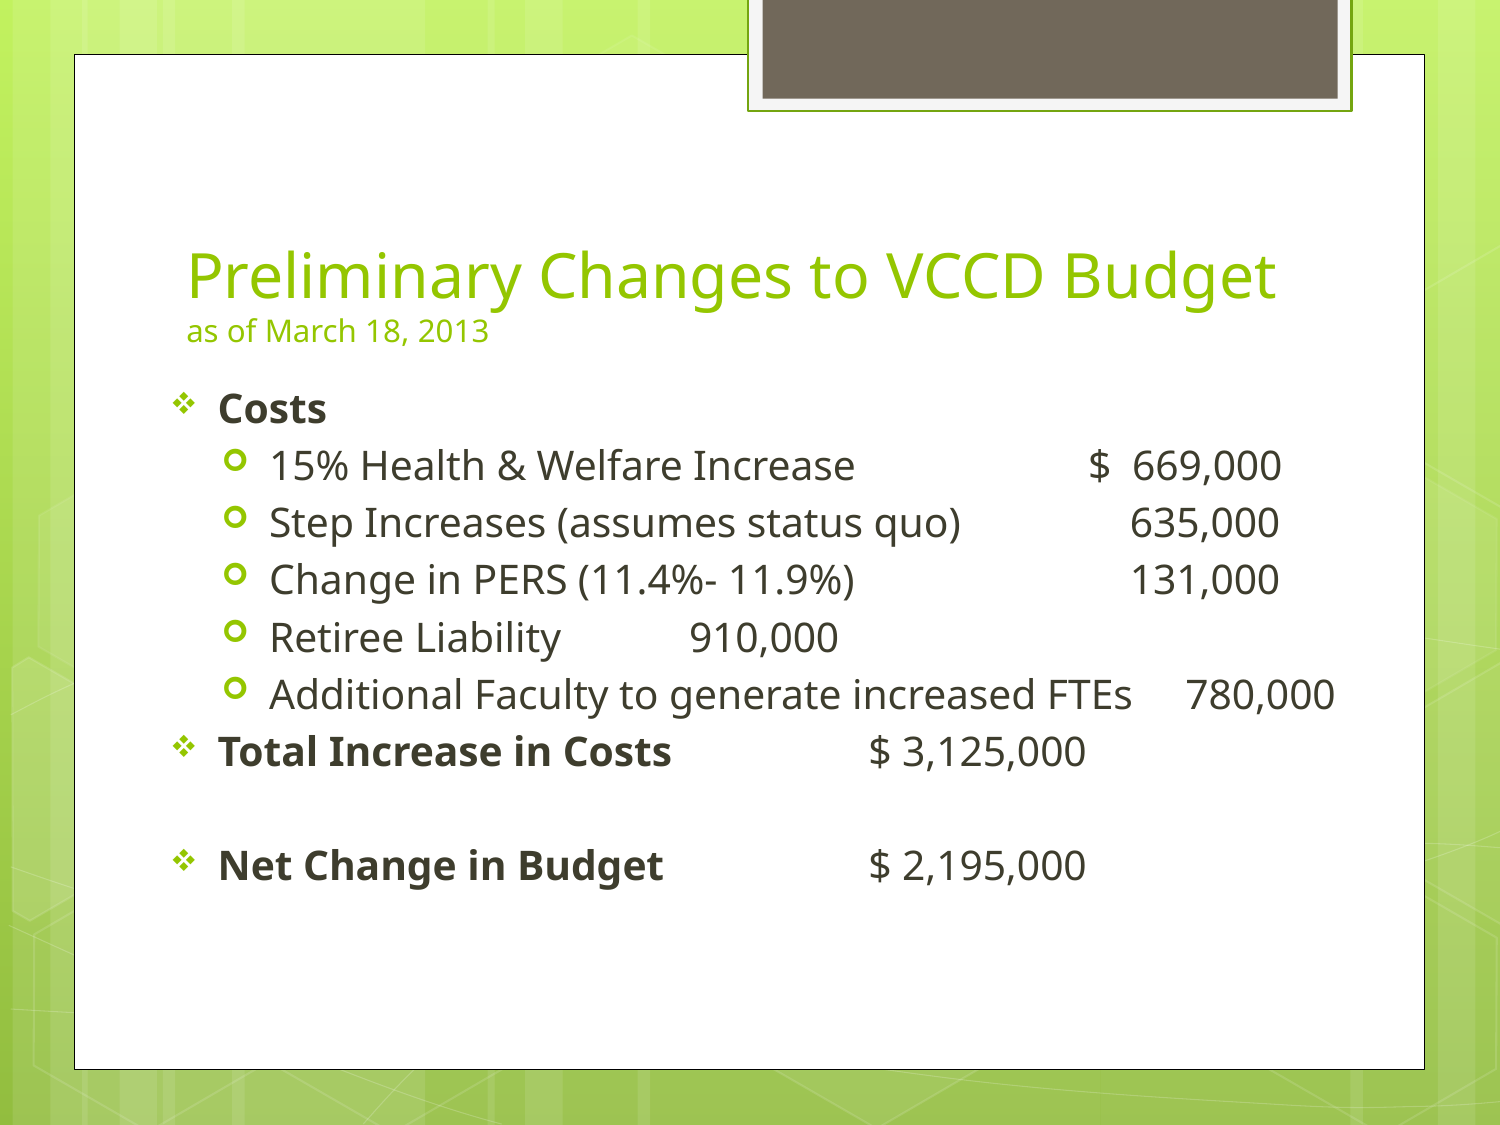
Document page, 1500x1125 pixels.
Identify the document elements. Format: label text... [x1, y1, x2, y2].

list Costs 15% Health & Welfare Increase $ 669,000 Step Increases (assumes status quo) 635,000 Change in PERS (11.4%- 11.9%) 131,000 Retiree Liability 910,000 Additional Faculty to generate increased FTEs 780,000 Total Increase in Costs $ 3,125,000 Net Change in Budget $ 2,195,000 [143, 375, 1359, 1005]
title Preliminary Changes to VCCD Budget as of March 18, 2013 [171, 168, 1324, 357]
